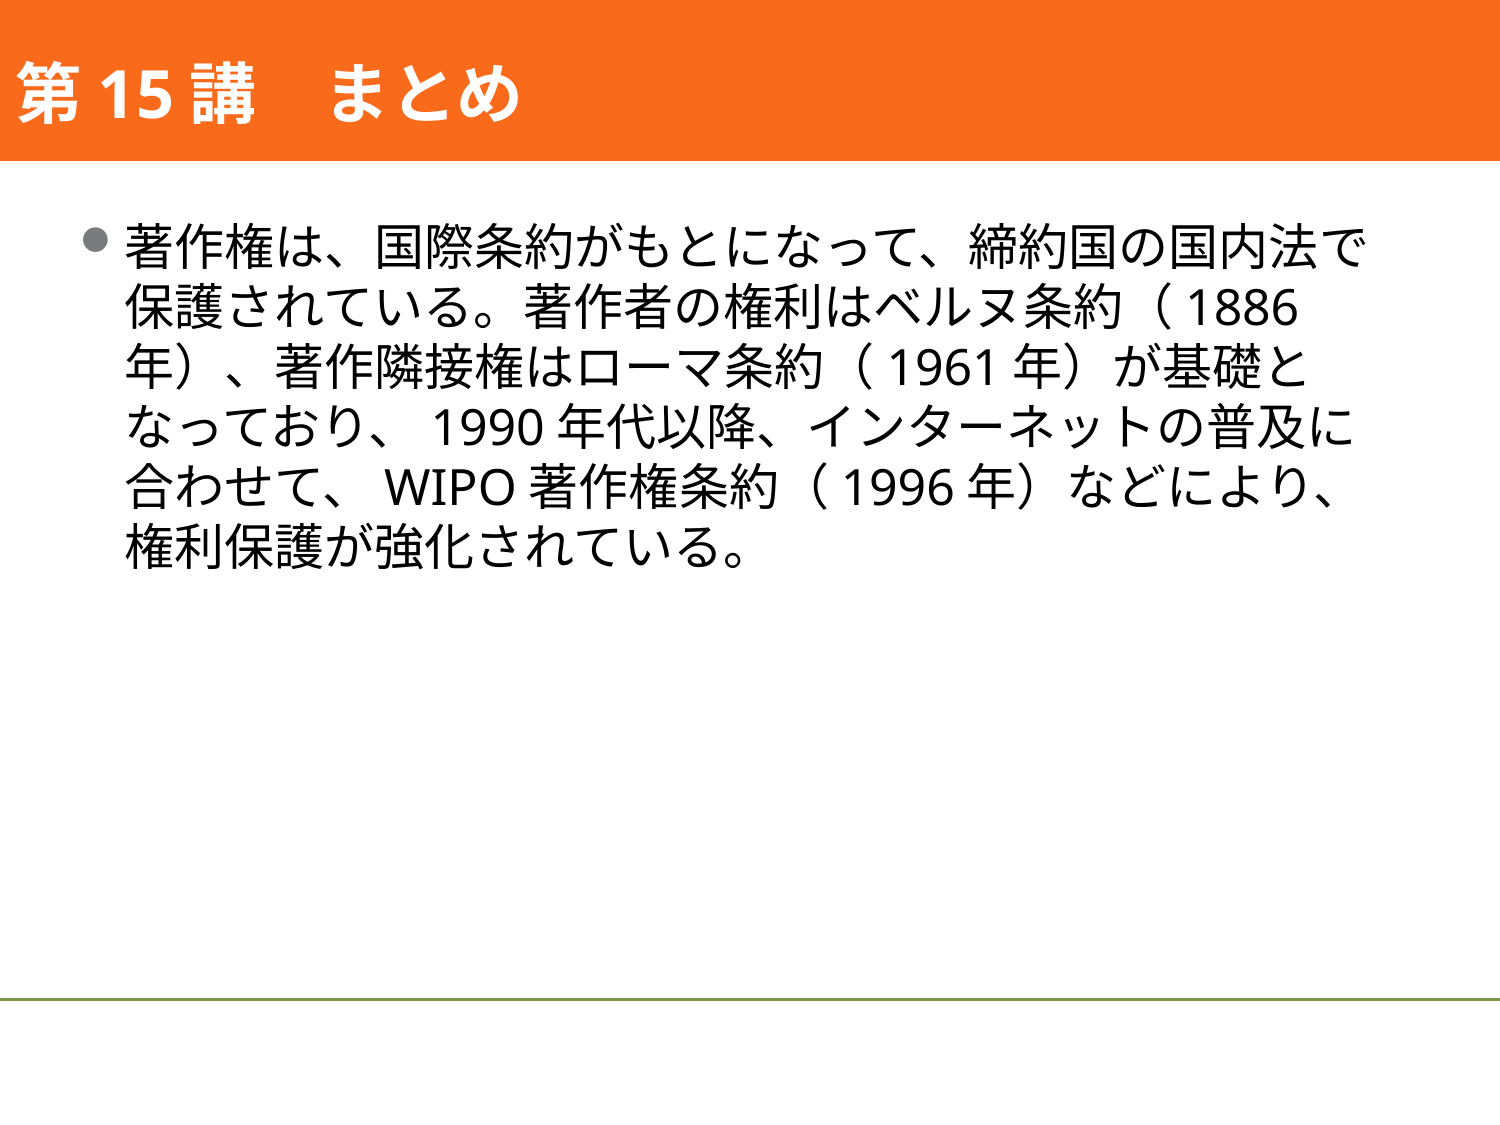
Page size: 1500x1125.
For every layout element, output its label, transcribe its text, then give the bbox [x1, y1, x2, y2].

text_box 著作権は、国際条約がもとになって、締約国の国内法で保護されている。著作者の権利はベルヌ条約（1886年）、著作隣接権はローマ条約（1961年）が基礎となっており、1990年代以降、インターネットの普及に合わせて、WIPO著作権条約（1996年）などにより、権利保護が強化されている。 [64, 208, 1412, 948]
text_box 第15講 まとめ [0, 0, 1500, 161]
